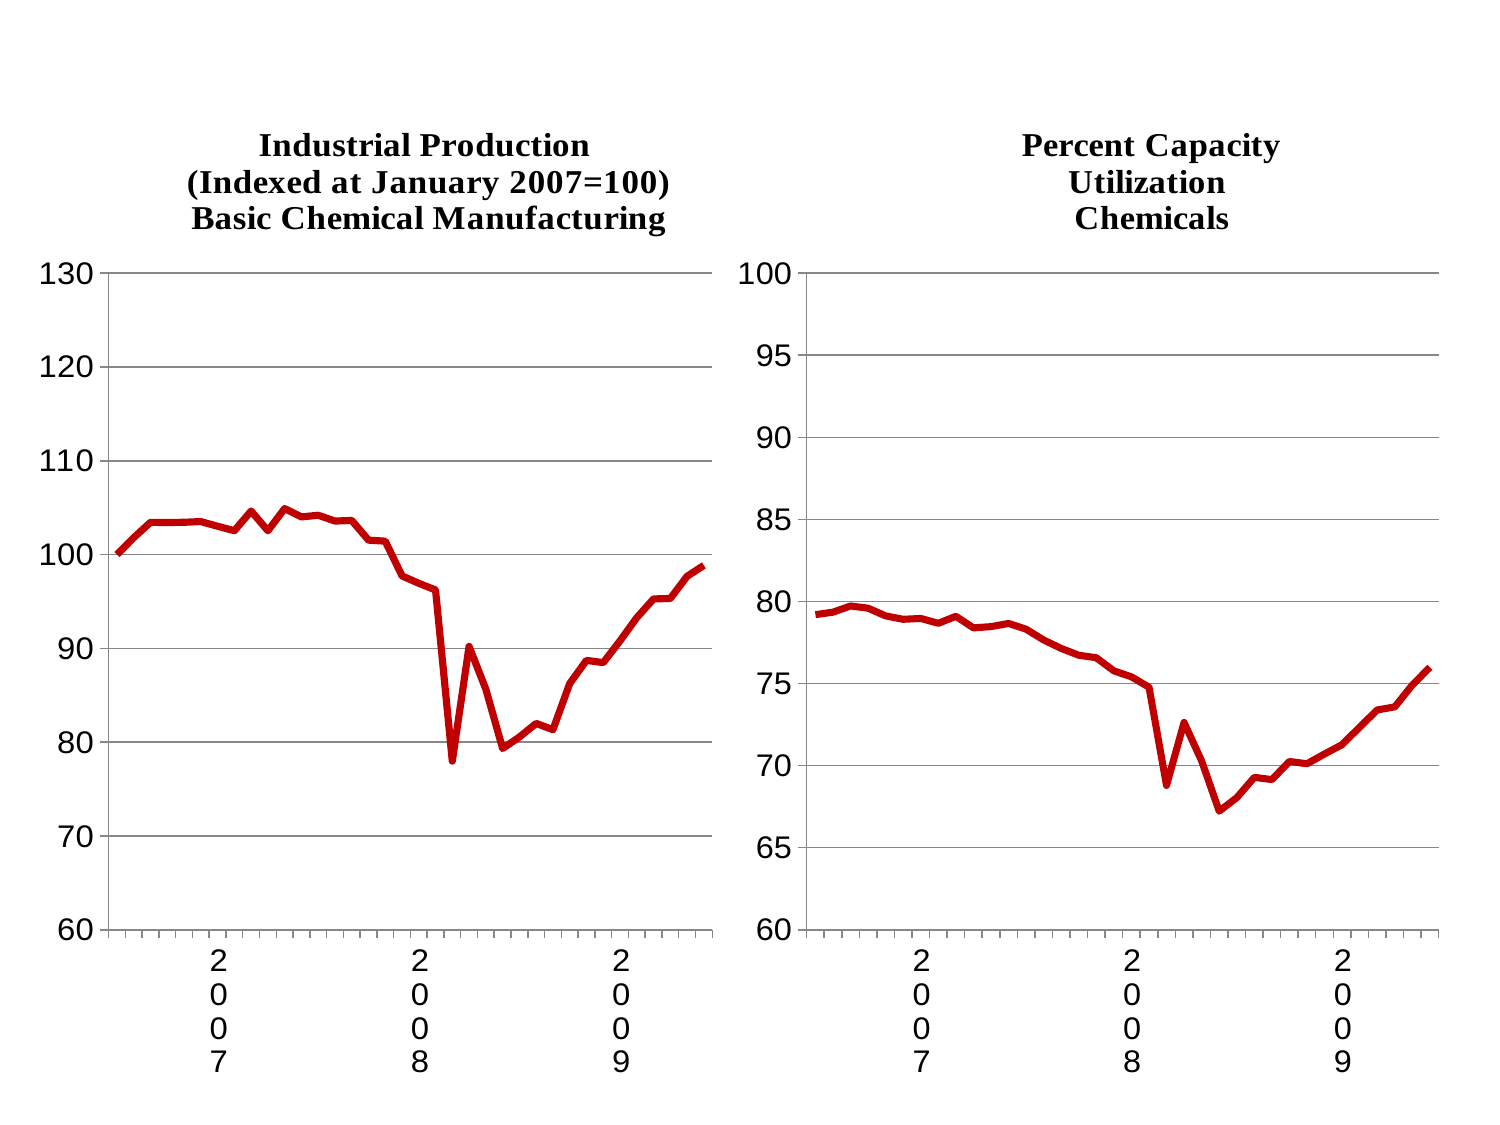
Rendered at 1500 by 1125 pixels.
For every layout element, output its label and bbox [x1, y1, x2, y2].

chart [38, 45, 1462, 1080]
